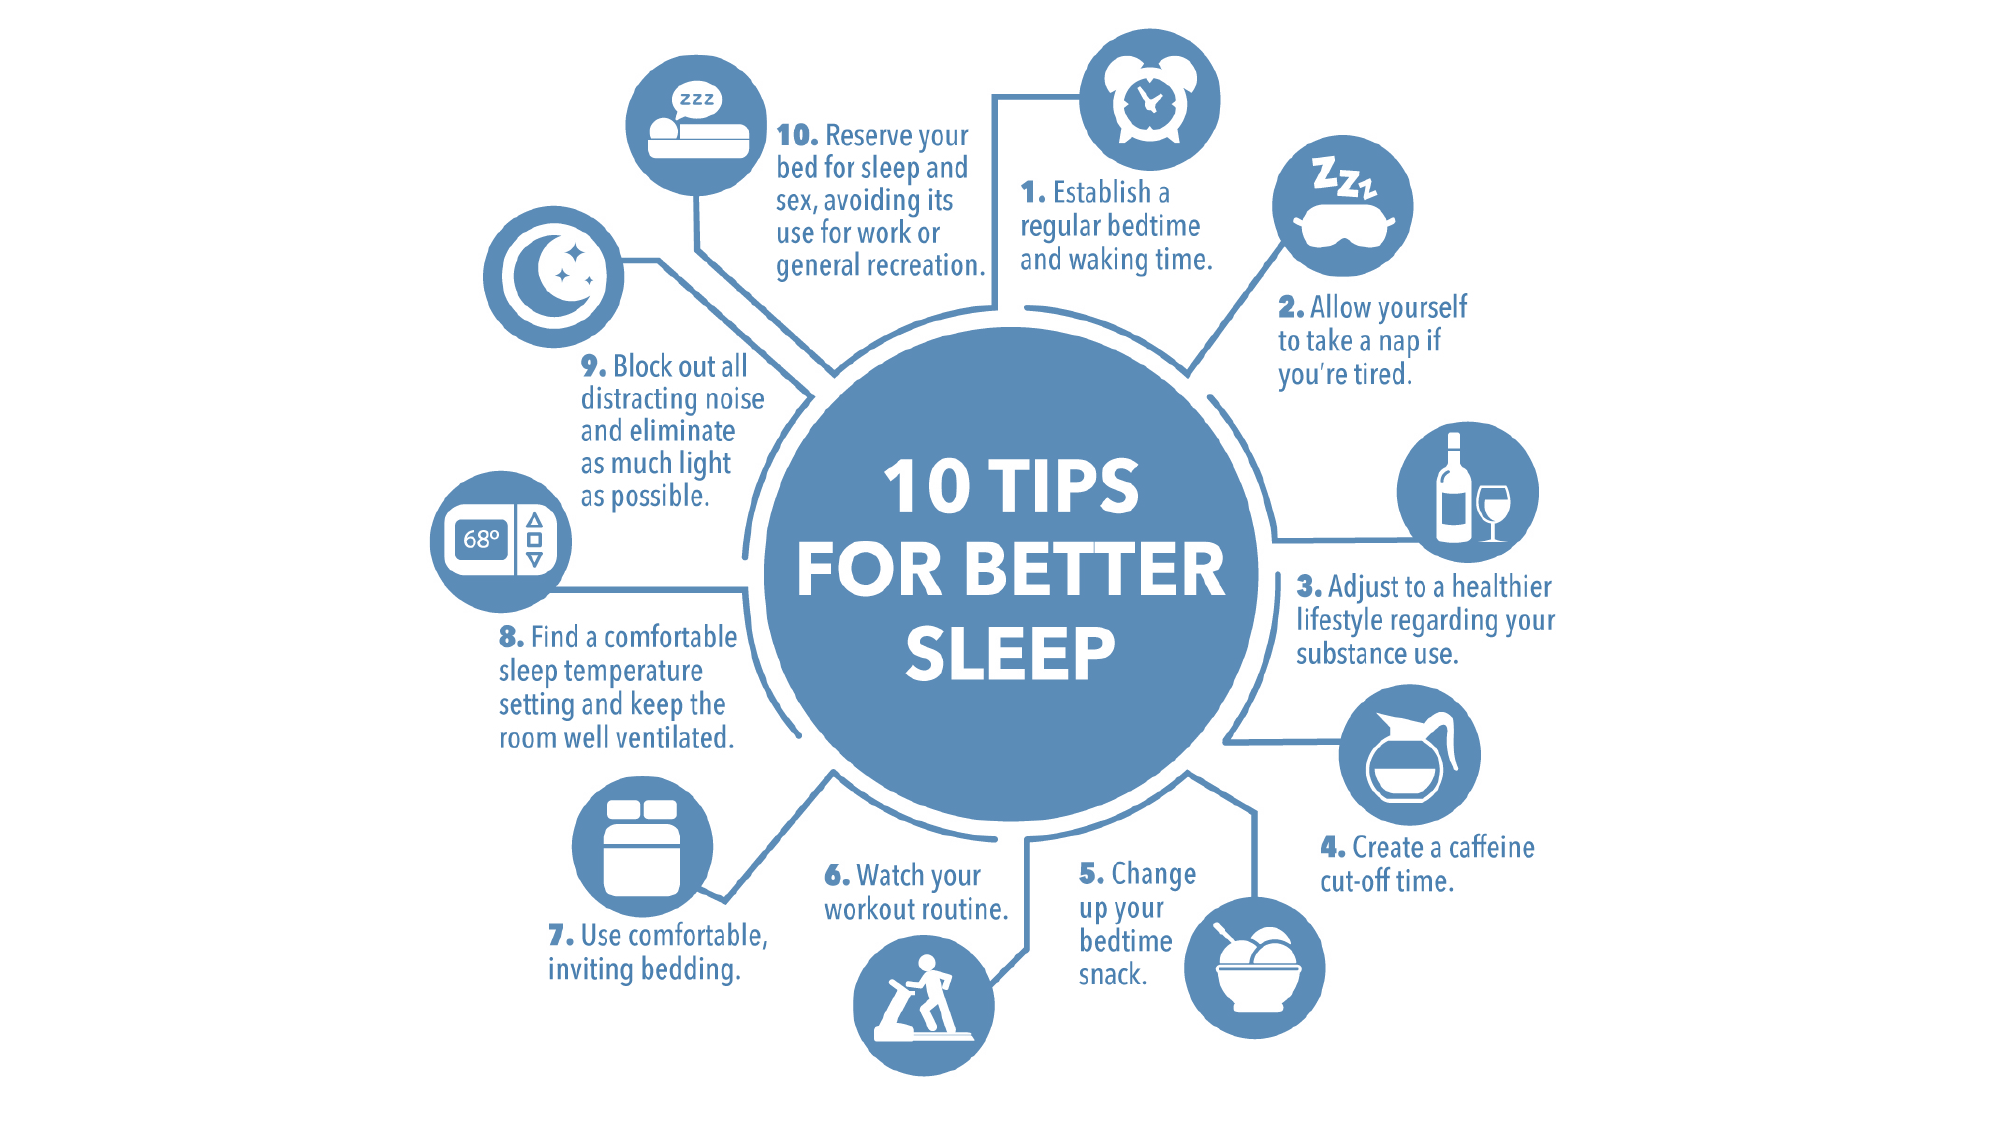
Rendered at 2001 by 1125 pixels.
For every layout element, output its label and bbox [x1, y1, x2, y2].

picture [313, 0, 1687, 1112]
